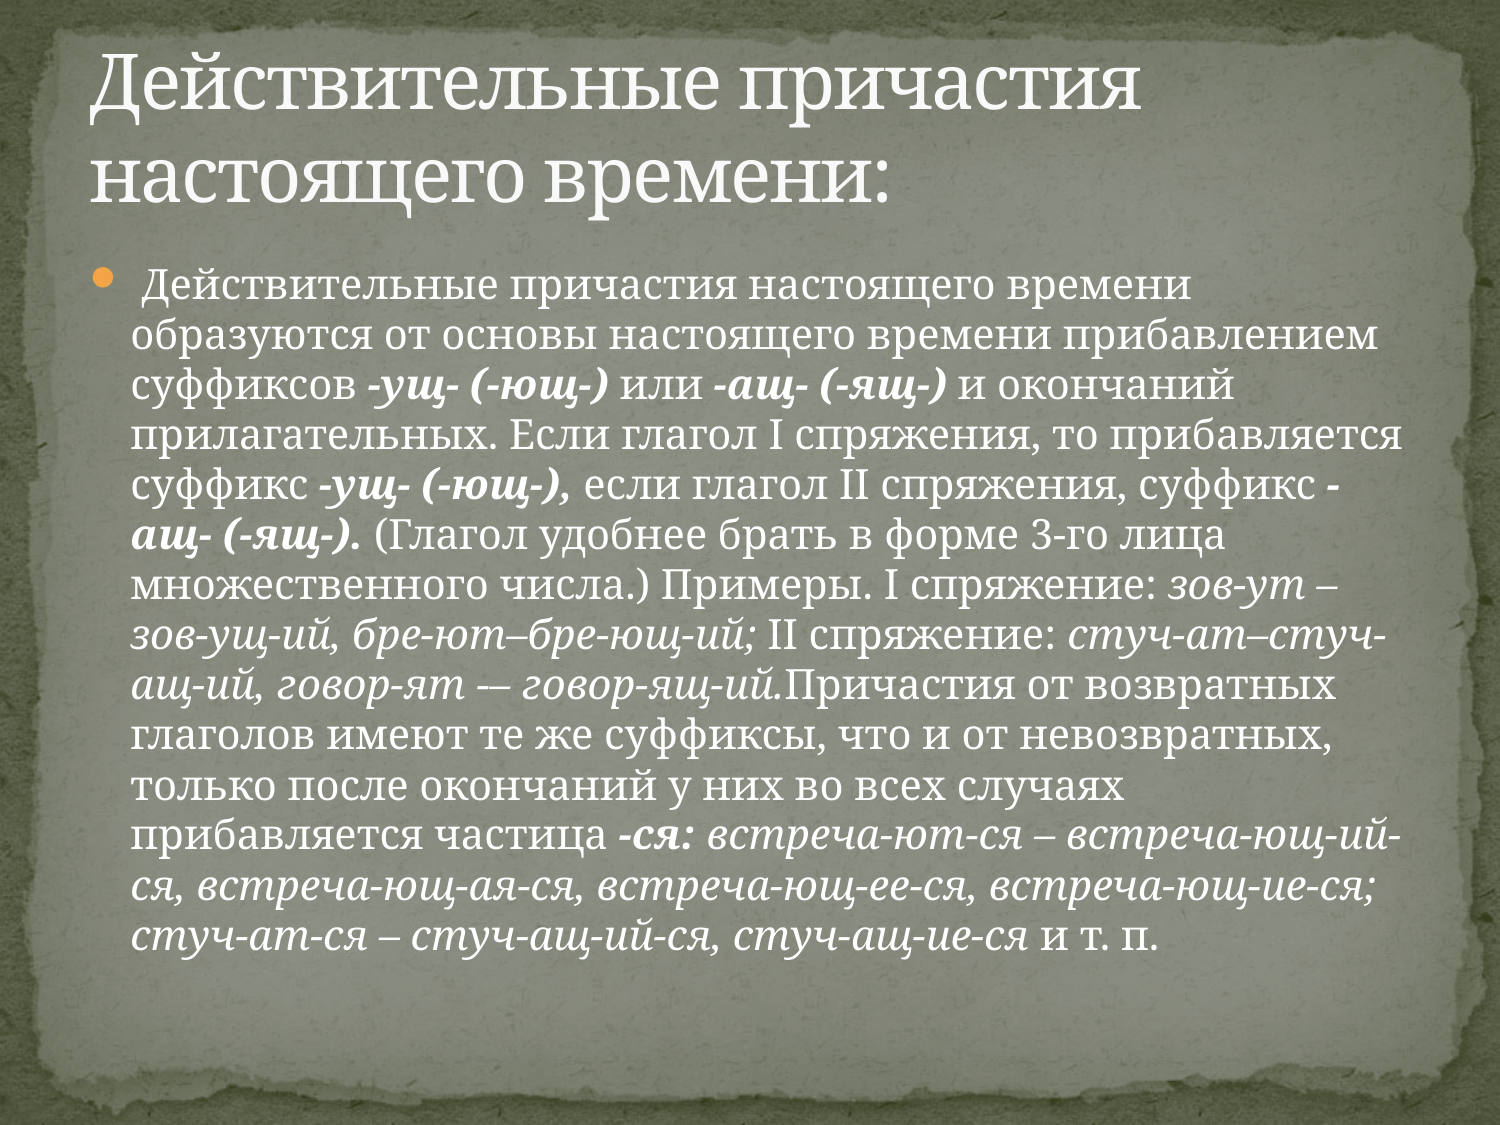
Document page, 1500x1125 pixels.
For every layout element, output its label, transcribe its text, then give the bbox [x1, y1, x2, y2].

list Действительные причастия настоящего времени образуются от основы настоящего времени прибавлением суффиксов -ущ- (-ющ-) или -ащ- (-ящ-) и окончаний прилагательных. Если глагол I спряжения, то прибавляется суффикс -ущ- (-ющ-), если глагол II спряжения, суффикс -ащ- (-ящ-). (Глагол удобнее брать в форме 3-го лица множественного числа.) Примеры. I спряжение: зов-ут – зов-ущ-ий, бре-ют–бре-ющ-ий; II спряжение: стуч-ат–стуч-ащ-ий, говор-ят -– говор-ящ-ий.Причастия от возвратных глаголов имеют те же суффиксы, что и от невозвратных, только после окончаний у них во всех случаях прибавляется частица -ся: встреча-ют-ся – встреча-ющ-ий-ся, встреча-ющ-ая-ся, встреча-ющ-ее-ся, встреча-ющ-ие-ся; стуч-ат-ся – стуч-ащ-ий-ся, стуч-ащ-ие-ся и т. п. [75, 249, 1425, 1000]
title Действительные причастия настоящего времени: [74, 24, 1425, 225]
